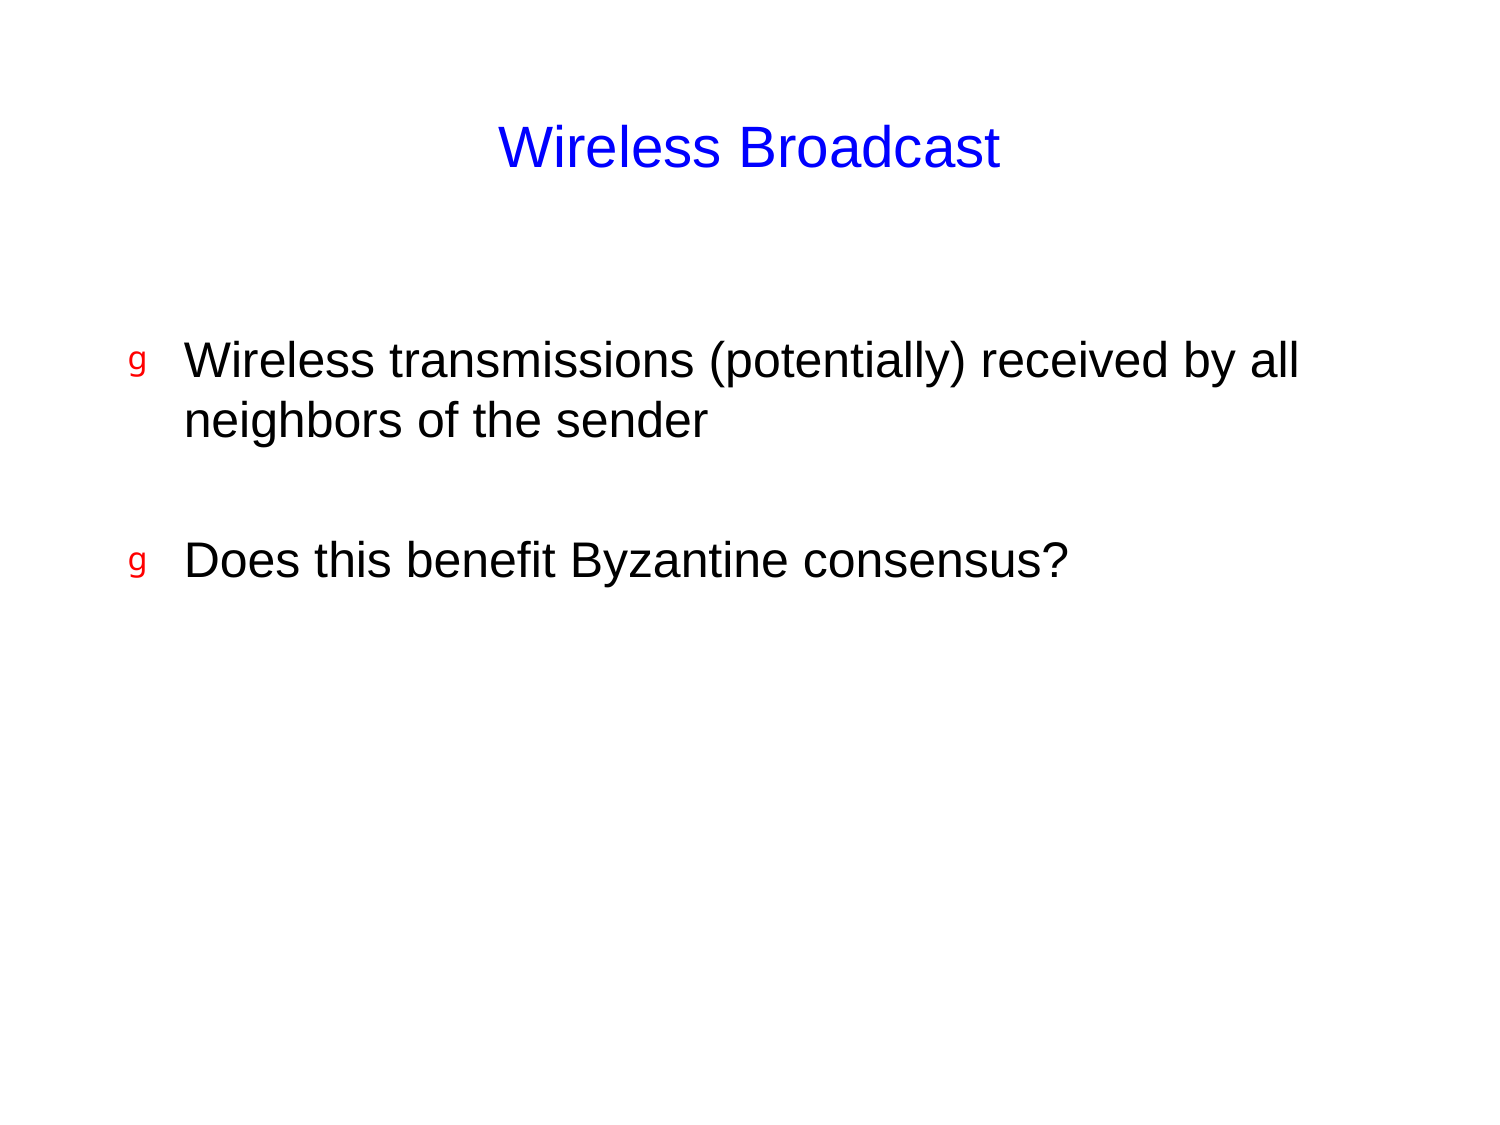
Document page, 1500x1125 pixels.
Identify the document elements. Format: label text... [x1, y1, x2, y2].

list Wireless transmissions (potentially) received by all neighbors of the sender Does this benefit Byzantine consensus? [112, 249, 1388, 1001]
title Wireless Broadcast [112, 49, 1388, 238]
